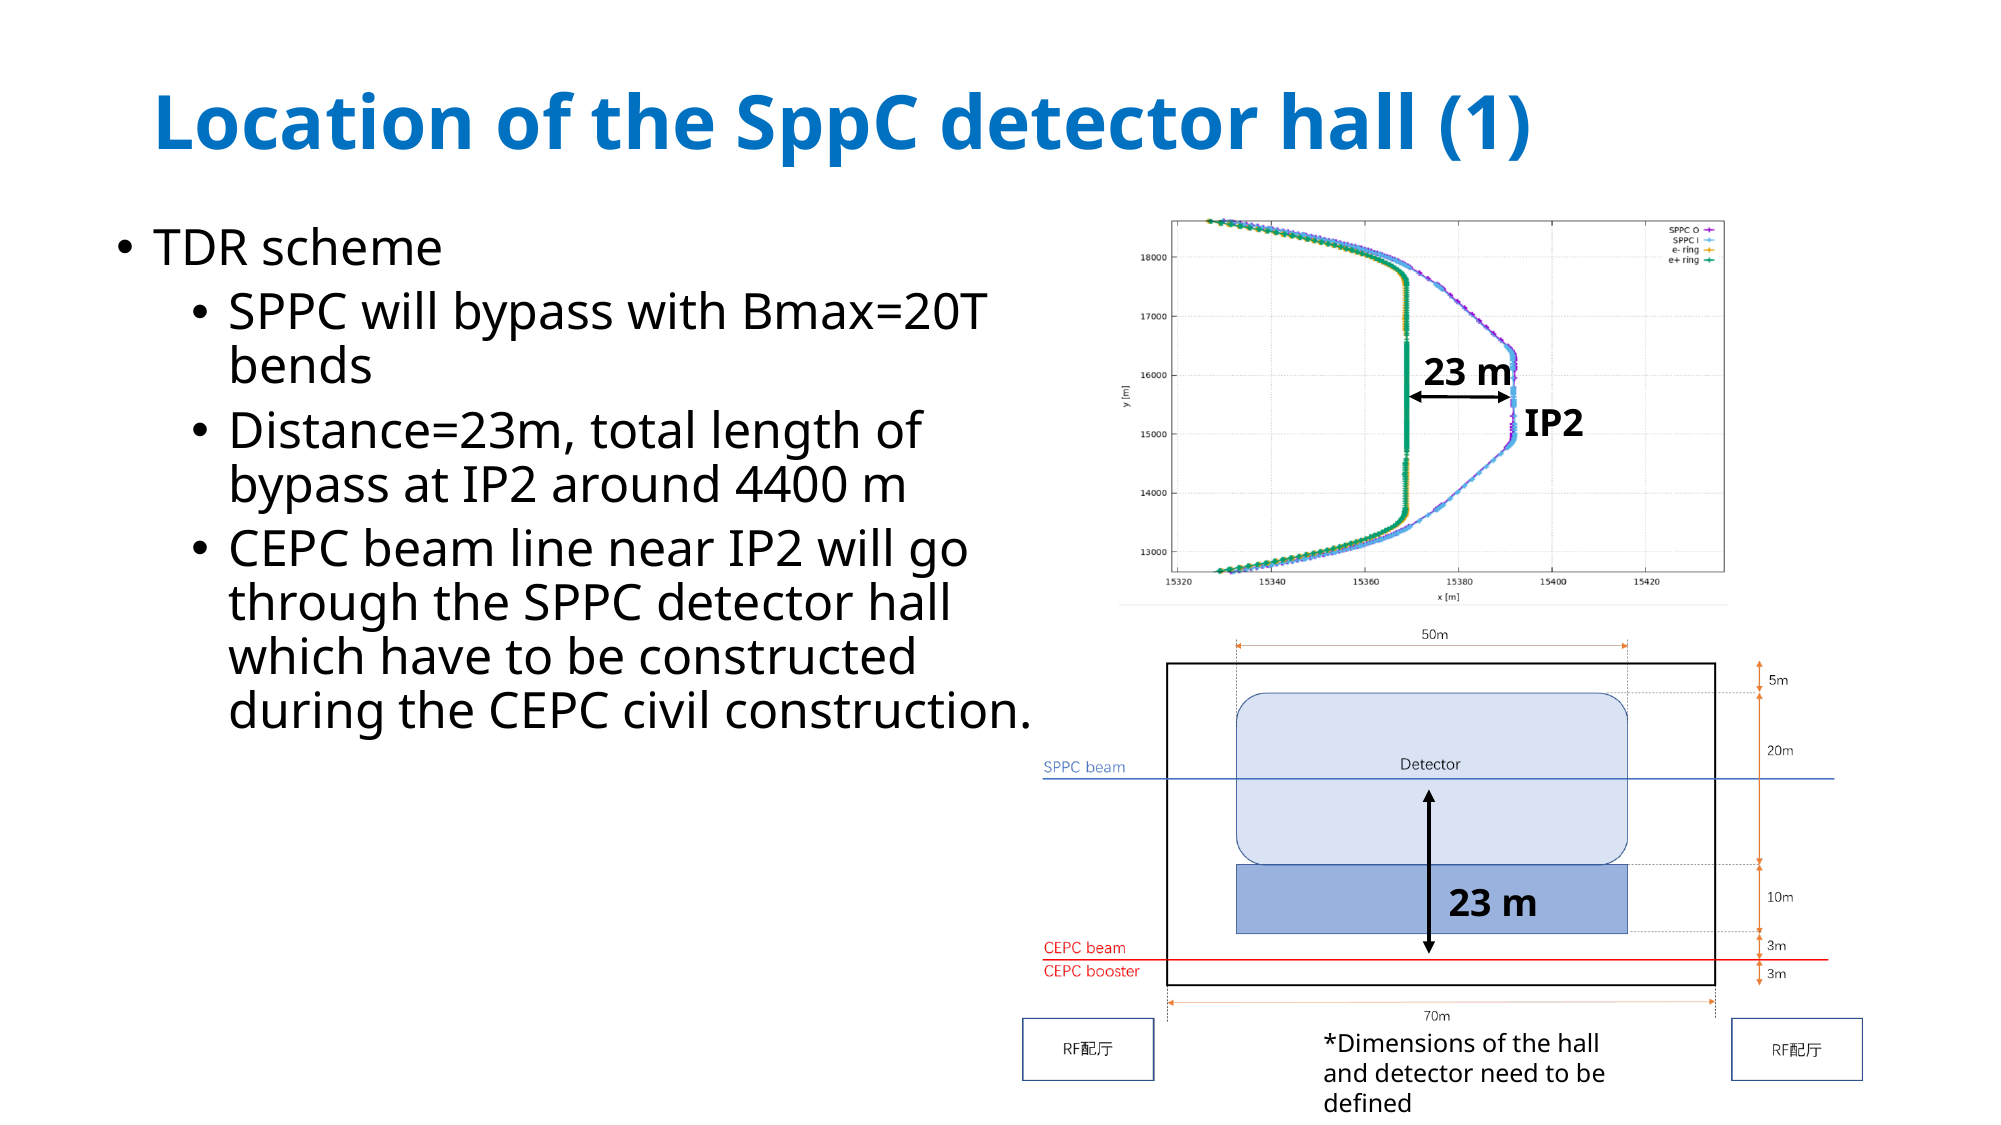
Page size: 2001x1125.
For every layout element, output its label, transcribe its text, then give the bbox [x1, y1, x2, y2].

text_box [1119, 213, 1728, 606]
title Location of the SppC detector hall (1) [137, 17, 1863, 235]
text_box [1021, 621, 1863, 1081]
list TDR scheme SPPC will bypass with Bmax=20T bends Distance=23m, total length of bypass at IP2 around 4400 m CEPC beam line near IP2 will go through the SPPC detector hall which have to be constructed during the CEPC civil construction. [101, 215, 1097, 906]
text_box *Dimensions of the hall and detector need to be defined [1233, 1081, 1651, 1125]
